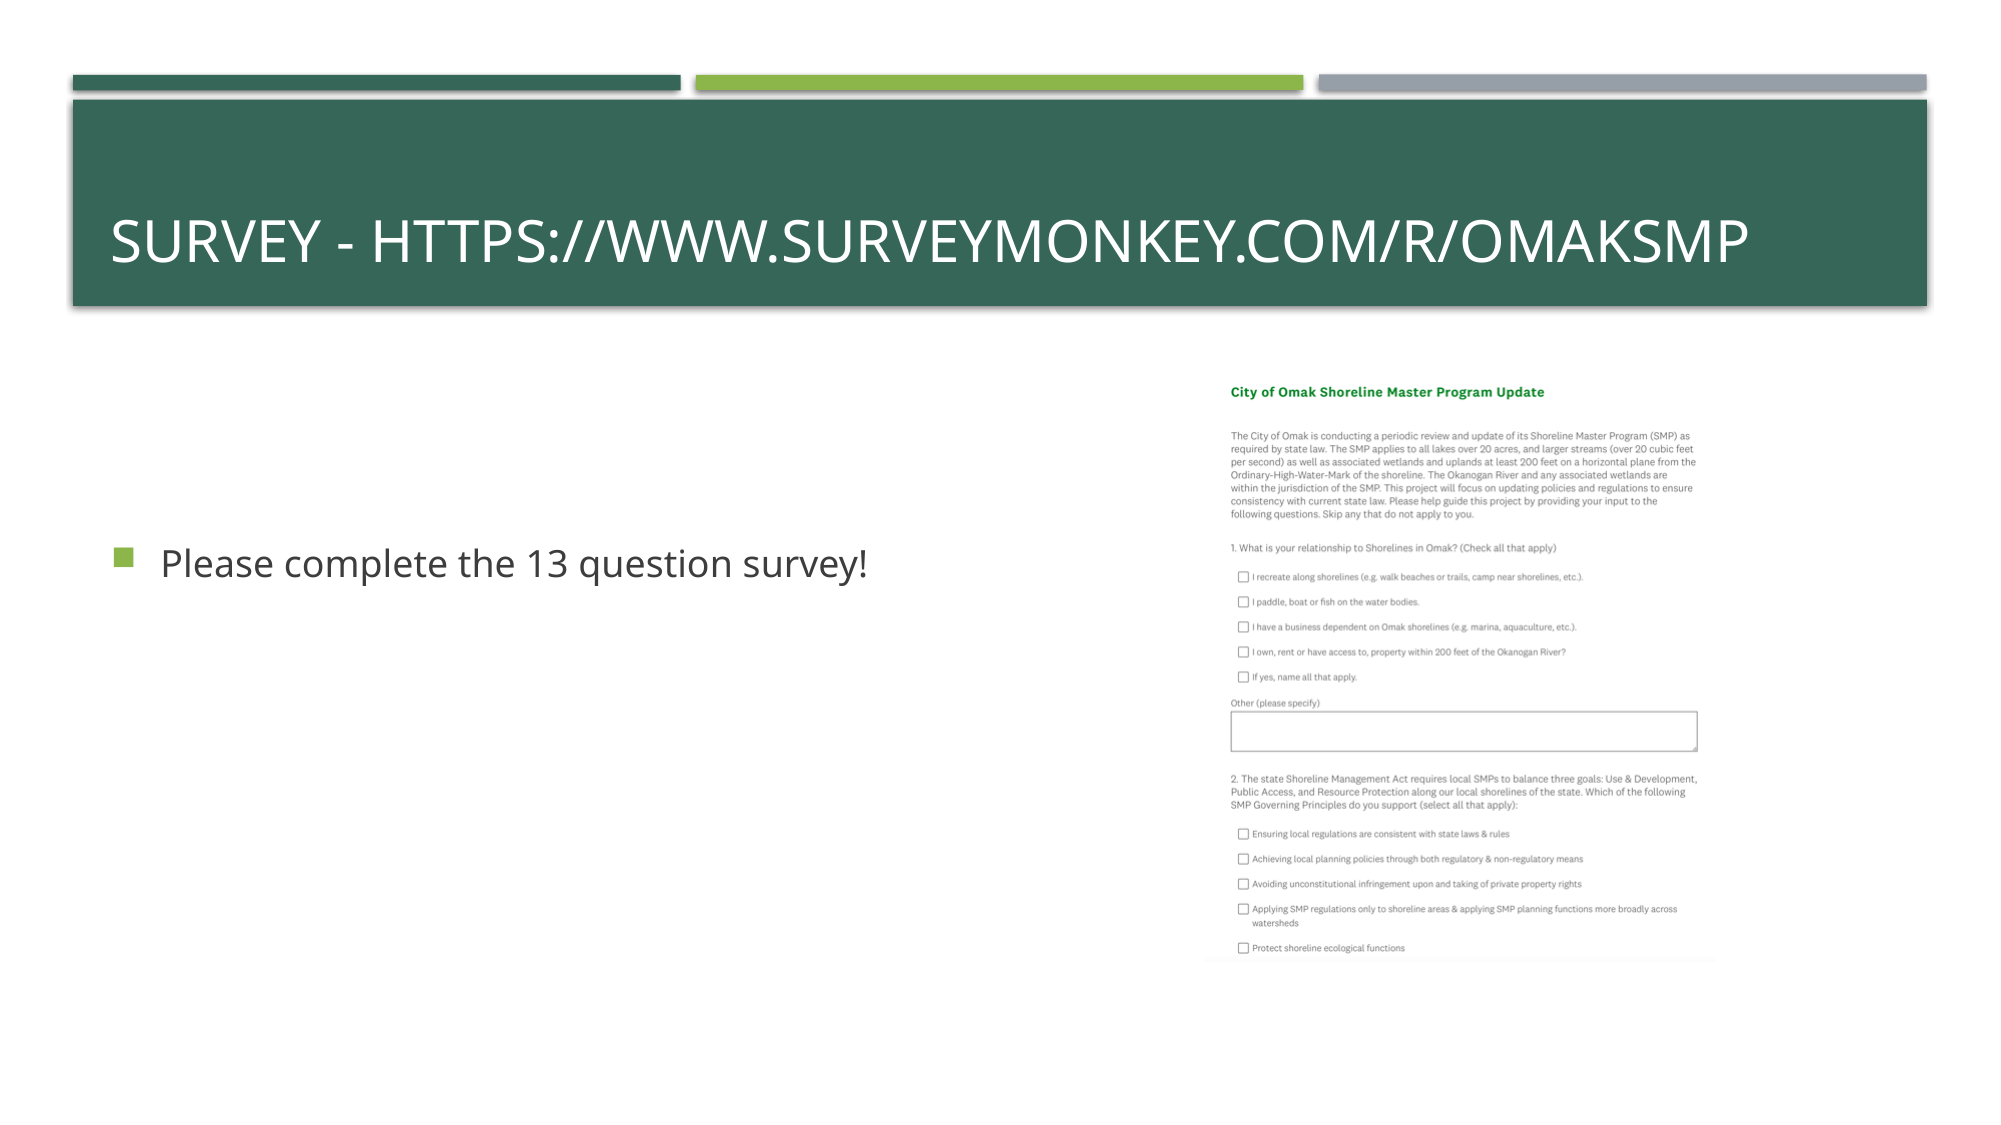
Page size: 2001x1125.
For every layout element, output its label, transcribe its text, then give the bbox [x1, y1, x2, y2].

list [1203, 364, 1717, 962]
title Survey - https://www.surveymonkey.com/r/OmakSMP [95, 119, 1905, 282]
list Please complete the 13 question survey! [95, 325, 985, 800]
